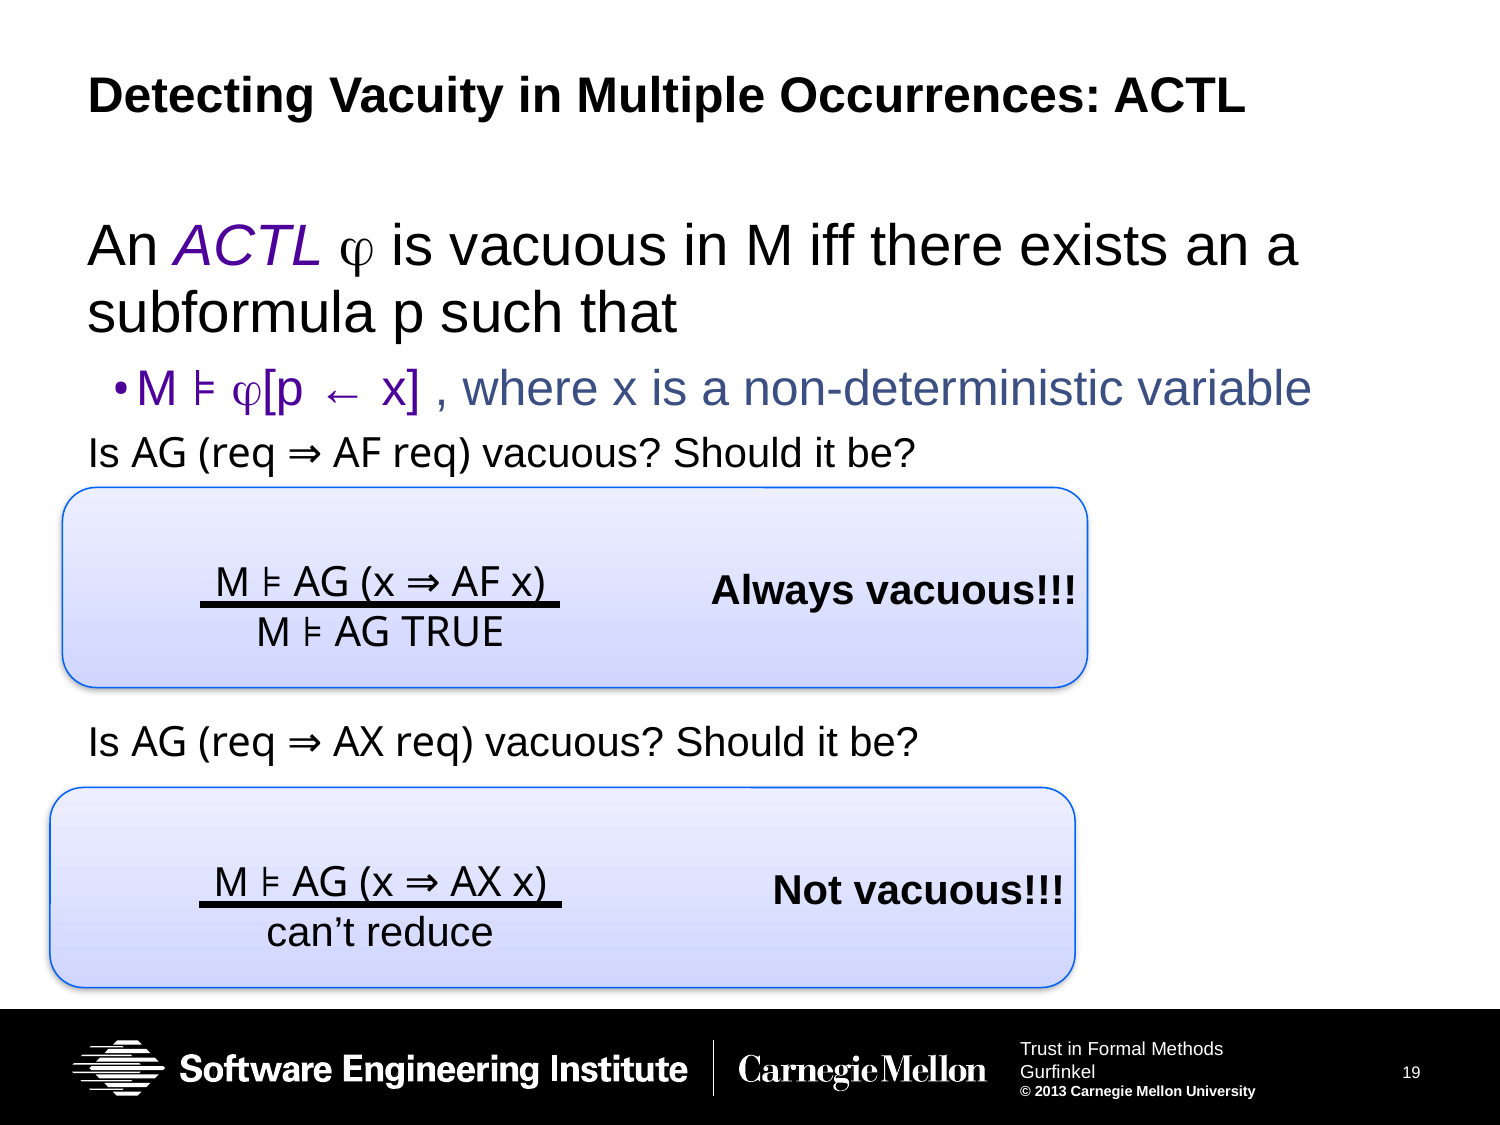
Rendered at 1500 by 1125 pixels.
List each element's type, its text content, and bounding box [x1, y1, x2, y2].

text_box M ⊧ AG (x ⇒ AX x) can’t reduce [198, 914, 562, 962]
title Detecting Vacuity in Multiple Occurrences: ACTL [87, 69, 1426, 124]
text_box M ⊧ AG (x ⇒ AX x) can’t reduce [198, 847, 562, 901]
text_box Not vacuous!!! [49, 786, 1076, 989]
text_box Always vacuous!!! [61, 486, 1089, 689]
text_box M ⊧ AG (x ⇒ AF x) M ⊧ AG TRUE [200, 614, 561, 662]
list An ACTL  is vacuous in M iff there exists an a subformula p such that M ⊧ [p ← x] , where x is a non-deterministic variable Is AG (req ⇒ AF req) vacuous? Should it be? Is AG (req ⇒ AX req) vacuous? Should it be? [87, 212, 1426, 1001]
text_box M ⊧ AG (x ⇒ AF x) M ⊧ AG TRUE [200, 547, 561, 604]
